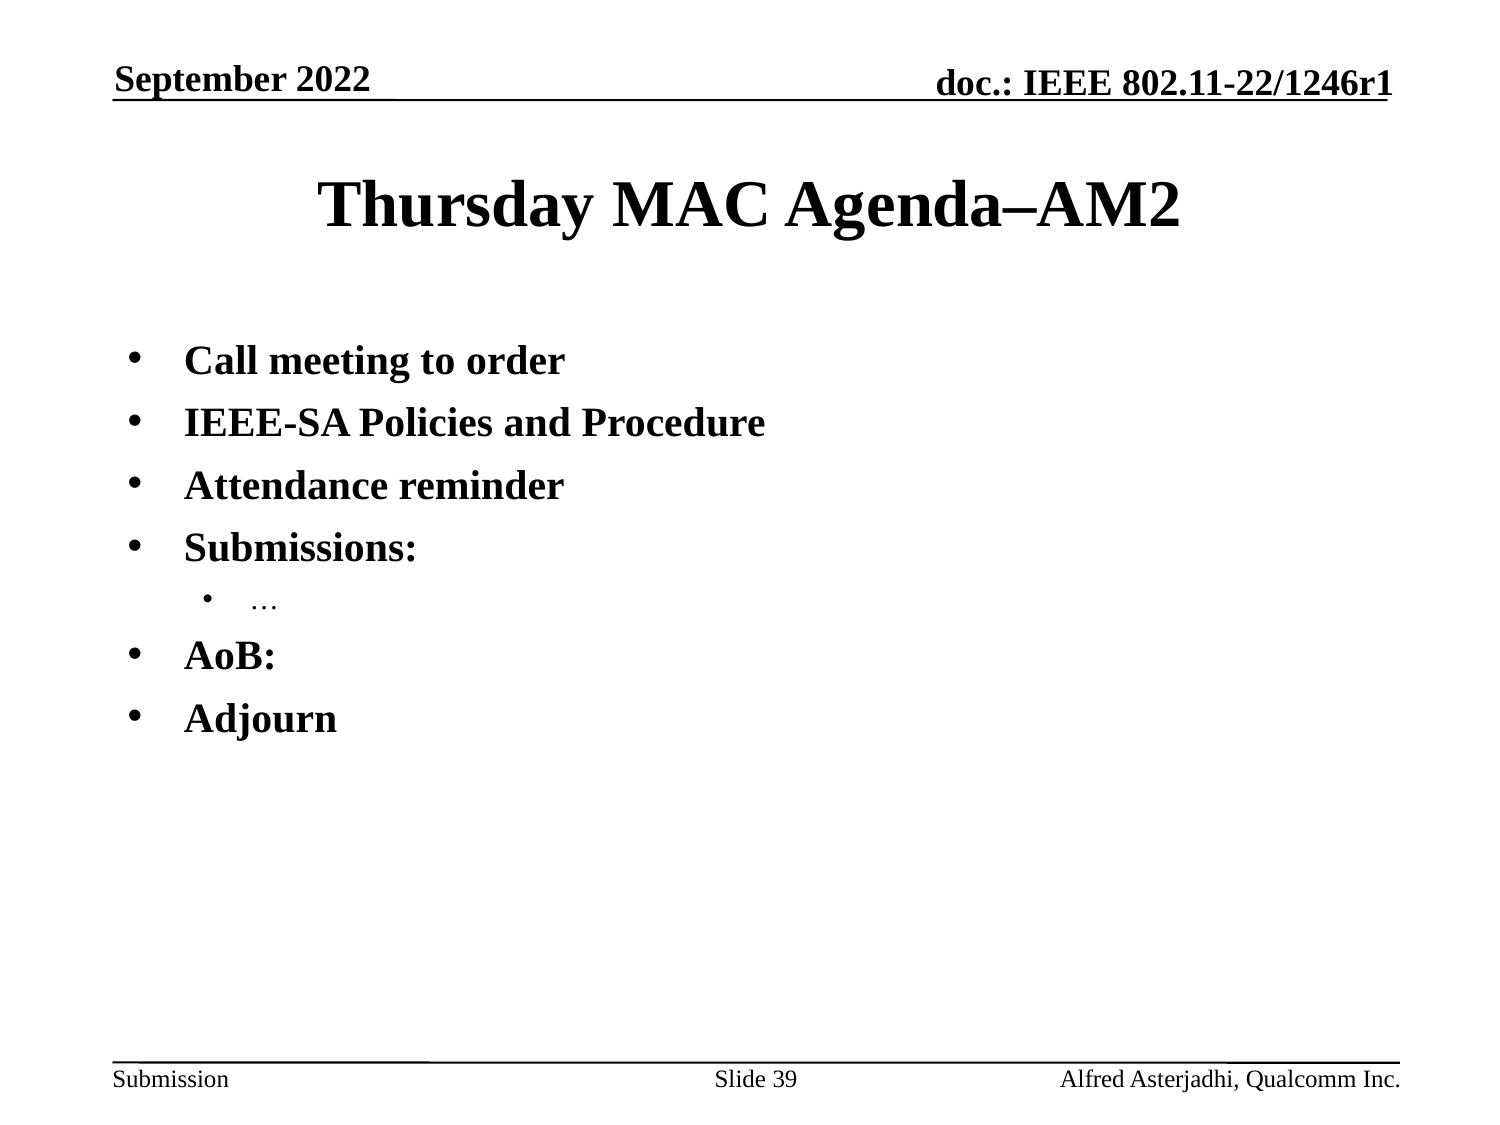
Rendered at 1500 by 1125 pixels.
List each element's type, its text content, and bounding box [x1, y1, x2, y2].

list Call meeting to order IEEE-SA Policies and Procedure Attendance reminder Submissions: … AoB: Adjourn [112, 324, 1388, 1000]
footer Alfred Asterjadhi, Qualcomm Inc. [878, 1061, 1402, 1093]
slide_number Slide 39 [712, 1061, 800, 1123]
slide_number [114, 54, 423, 100]
title Thursday MAC Agenda–AM2 [112, 112, 1388, 288]
